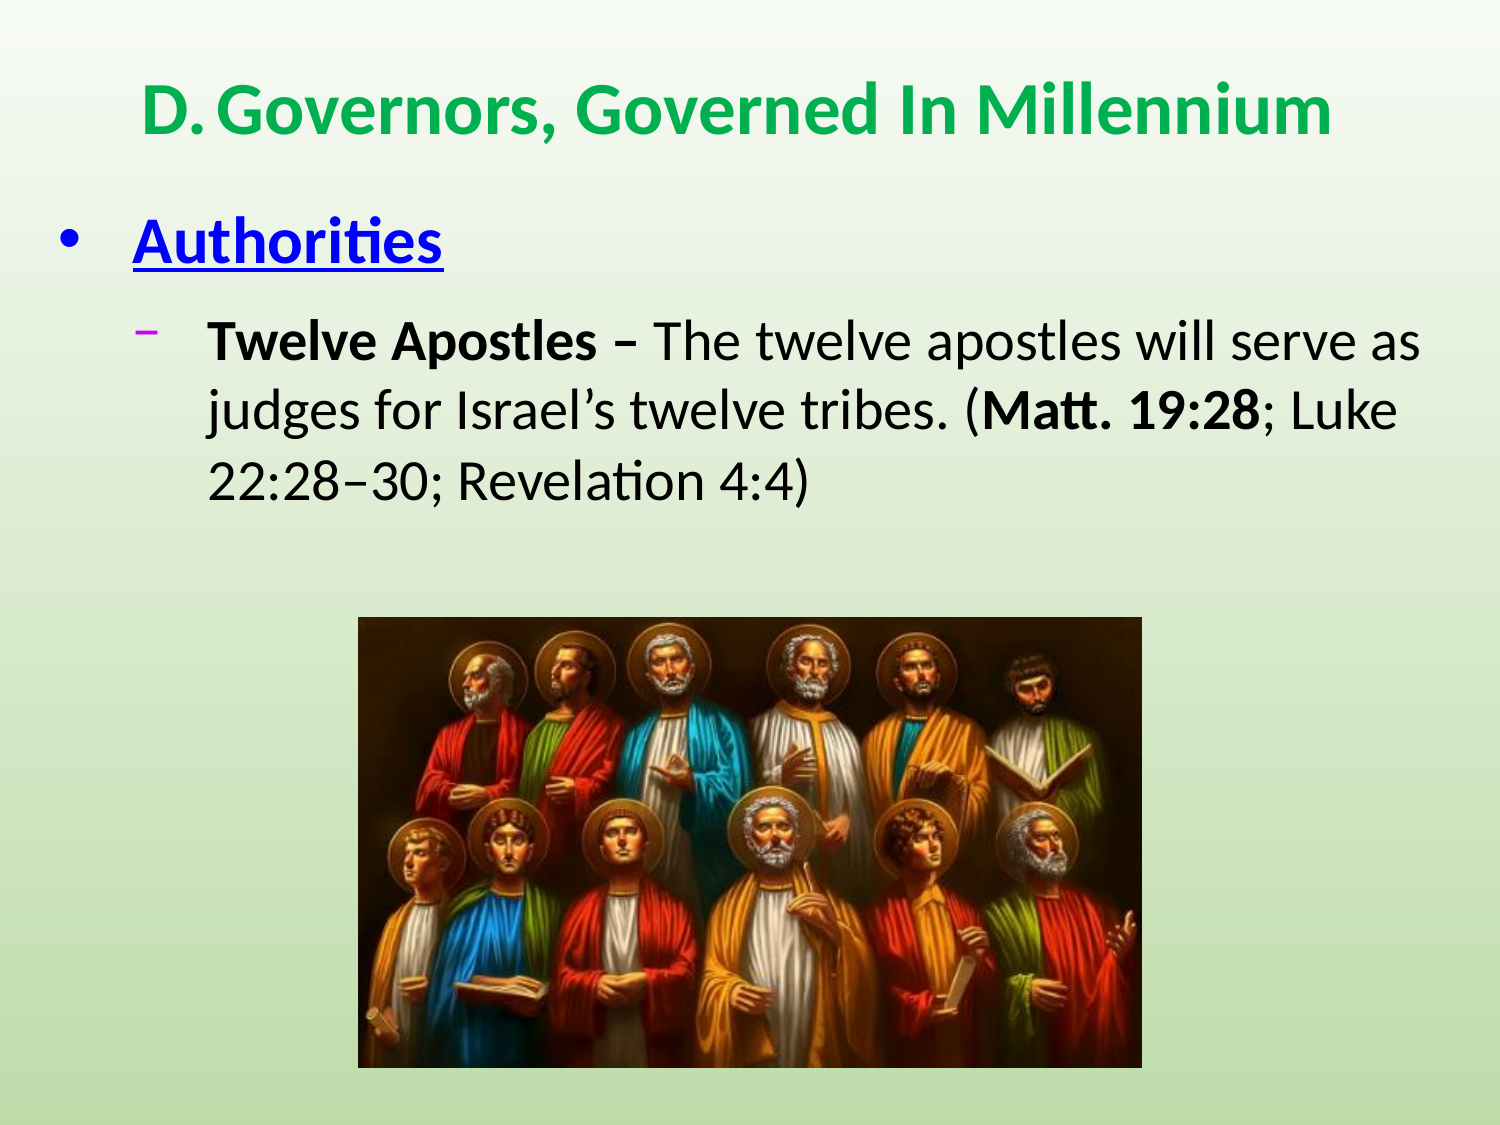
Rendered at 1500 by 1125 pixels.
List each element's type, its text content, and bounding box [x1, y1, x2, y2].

picture [358, 617, 1142, 1068]
list Authorities Twelve Apostles – The twelve apostles will serve as judges for Israel’s twelve tribes. (Matt. 19:28; Luke 22:28–30; Revelation 4:4) [42, 189, 1468, 586]
title Governors, Governed In Millennium [96, 30, 1397, 178]
